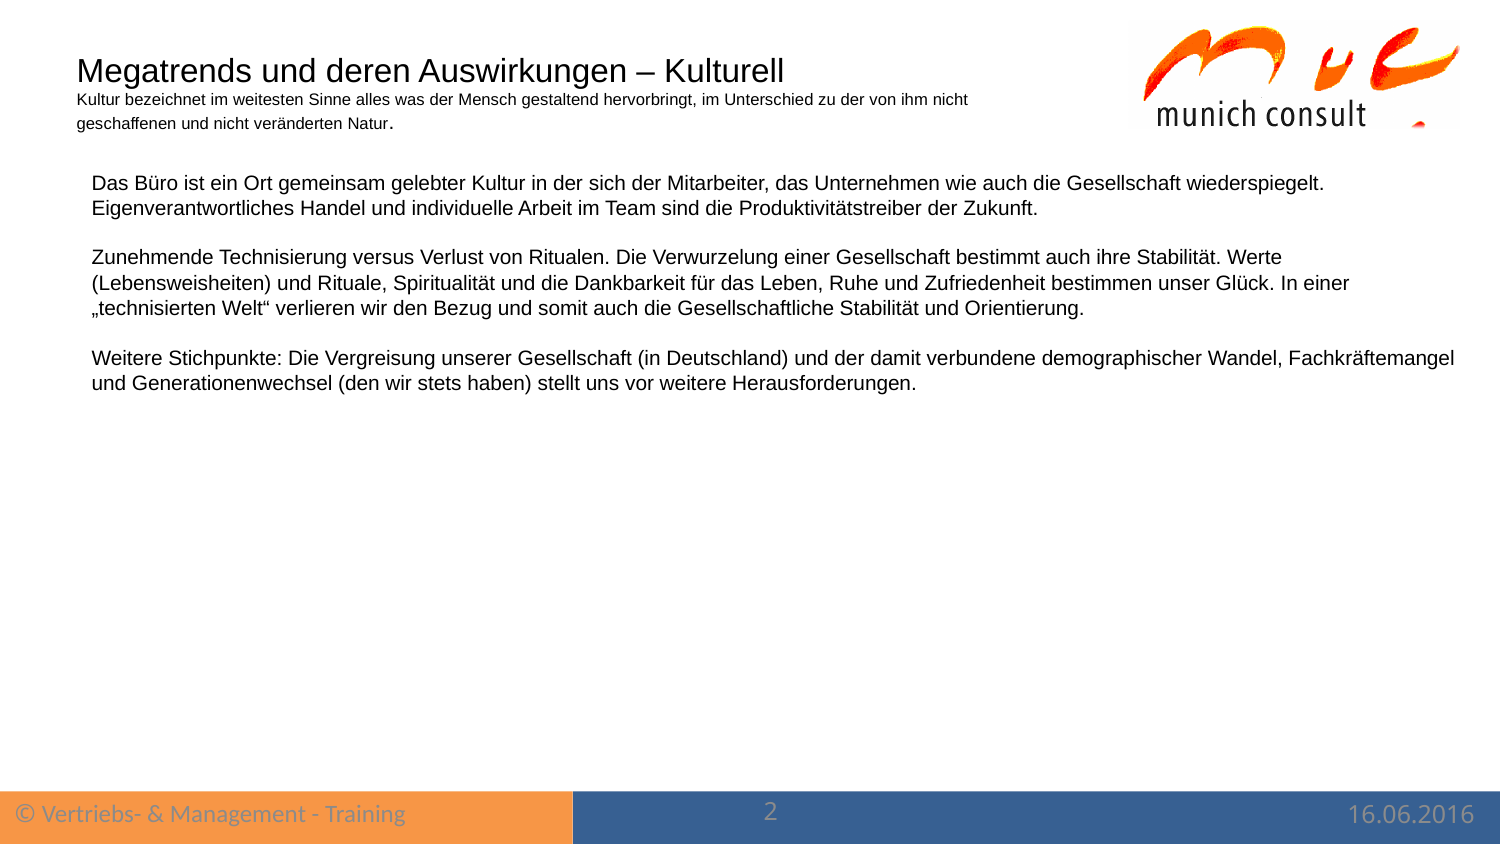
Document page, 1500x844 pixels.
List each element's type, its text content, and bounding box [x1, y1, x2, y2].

text_box Megatrends und deren Auswirkungen – Kulturell Kultur bezeichnet im weitesten Sinne alles was der Mensch gestaltend hervorbringt, im Unterschied zu der von ihm nicht geschaffenen und nicht veränderten Natur. [76, 48, 1010, 134]
slide_number 2 [442, 790, 793, 836]
text_box Das Büro ist ein Ort gemeinsam gelebter Kultur in der sich der Mitarbeiter, das Unternehmen wie auch die Gesellschaft wiederspiegelt. Eigenverantwortliches Handel und individuelle Arbeit im Team sind die Produktivitätstreiber der Zukunft. Zunehmende Technisierung versus Verlust von Ritualen. Die Verwurzelung einer Gesellschaft bestimmt auch ihre Stabilität. Werte (Lebensweisheiten) und Rituale, Spiritualität und die Dankbarkeit für das Leben, Ruhe und Zufriedenheit bestimmen unser Glück. In einer „technisierten Welt“ verlieren wir den Bezug und somit auch die Gesellschaftliche Stabilität und Orientierung. Weitere Stichpunkte: Die Vergreisung unserer Gesellschaft (in Deutschland) und der damit verbundene demographischer Wandel, Fachkräftemangel und Generationenwechsel (den wir stets haben) stellt uns vor weitere Herausforderungen. [76, 161, 1471, 427]
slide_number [1139, 791, 1490, 837]
